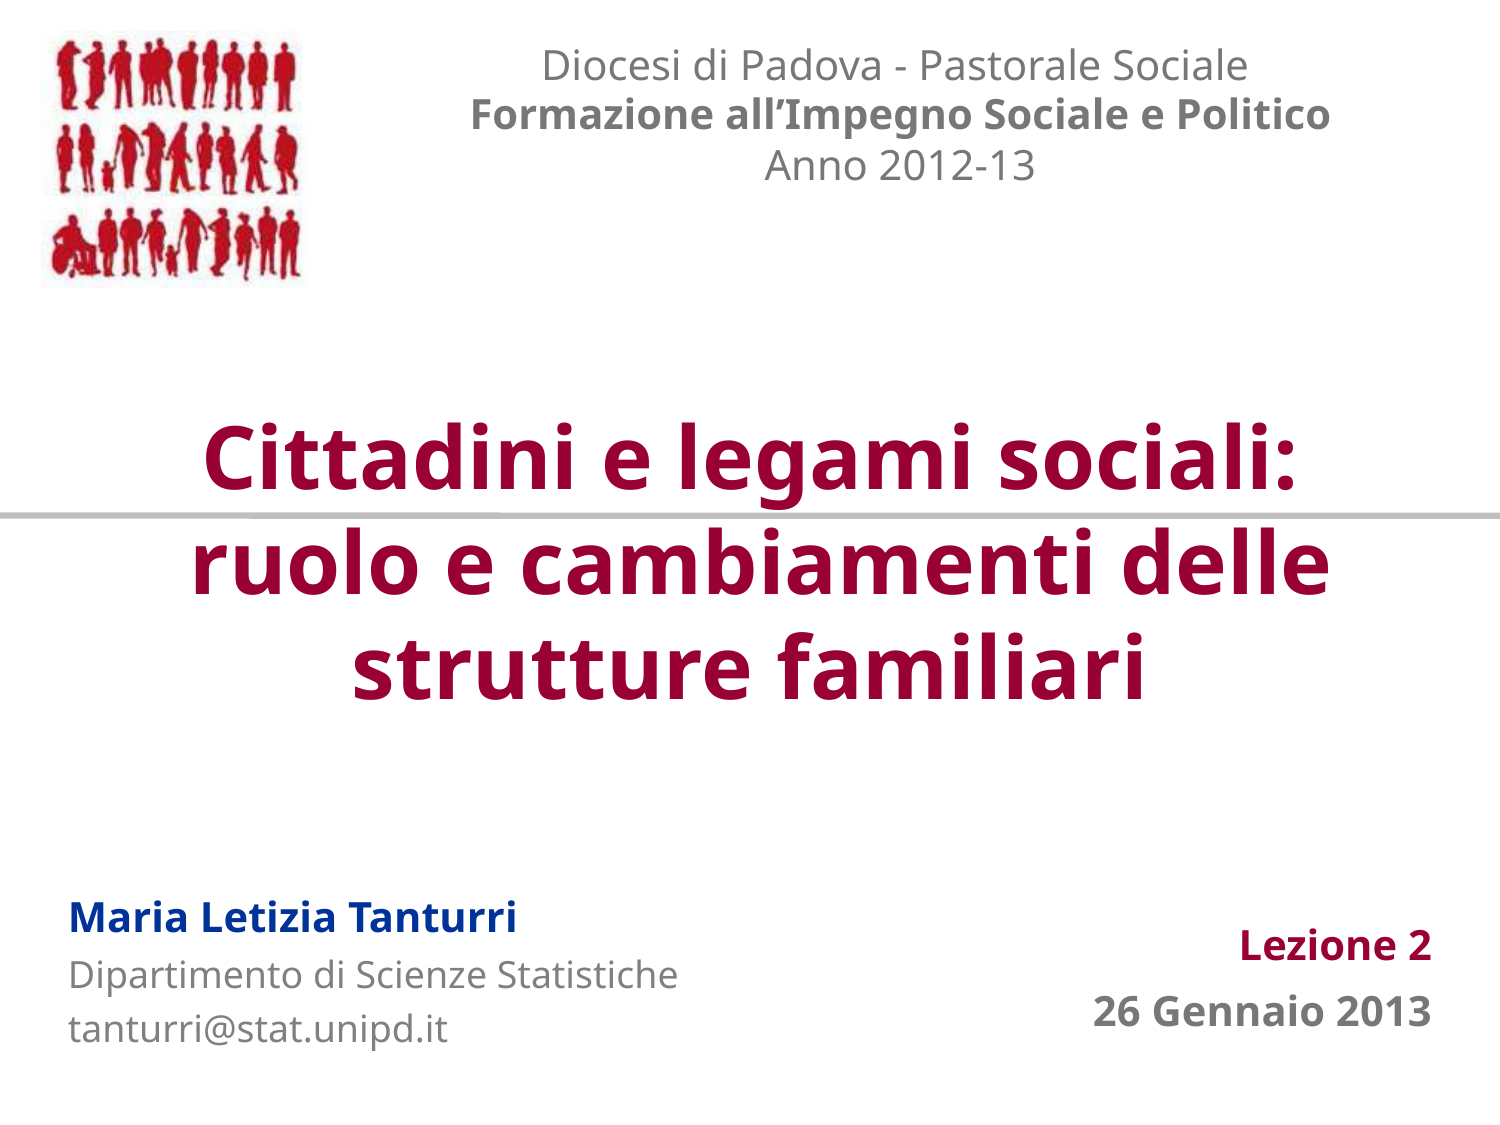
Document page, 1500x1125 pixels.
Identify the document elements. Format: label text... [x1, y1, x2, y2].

title Cittadini e legami sociali: ruolo e cambiamenti delle strutture familiari [0, 516, 1500, 726]
text_box Maria Letizia Tanturri Dipartimento di Scienze Statistiche tanturri@stat.unipd.it [53, 893, 715, 1058]
text_box Diocesi di Padova - Pastorale Sociale Formazione all’Impegno Sociale e Politico Anno 2012-13 [313, 31, 1500, 196]
text_box Lezione 2 26 Gennaio 2013 [986, 916, 1447, 1043]
picture [40, 30, 312, 288]
title Cittadini e legami sociali: ruolo e cambiamenti delle strutture familiari [0, 386, 1500, 515]
